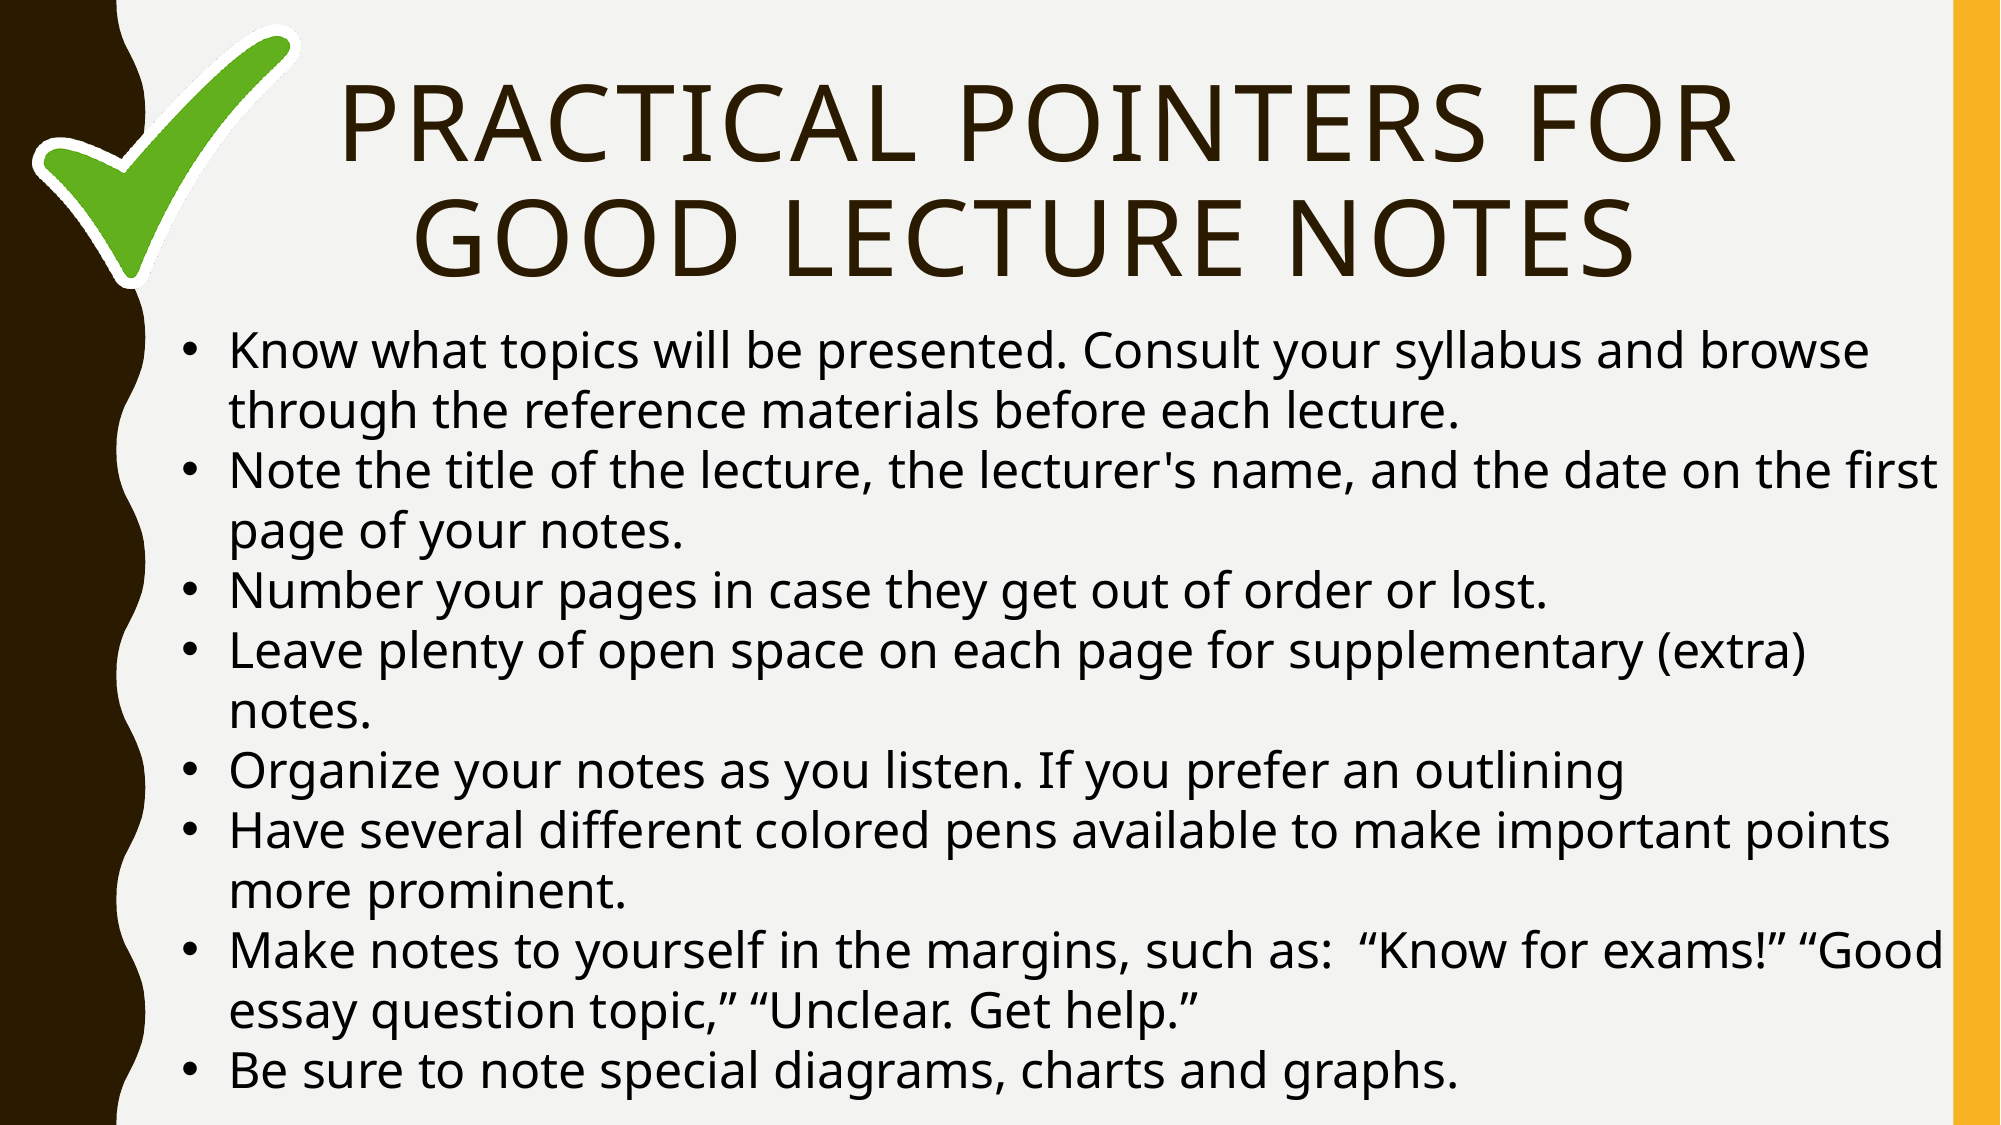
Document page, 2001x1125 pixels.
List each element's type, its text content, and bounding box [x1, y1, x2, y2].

text_box Know what topics will be presented. Consult your syllabus and browse through the reference materials before each lecture. Note the title of the lecture, the lecturer's name, and the date on the first page of your notes. Number your pages in case they get out of order or lost. Leave plenty of open space on each page for supplementary (extra) notes. Organize your notes as you listen. If you prefer an outlining Have several different colored pens available to make important points more prominent. Make notes to yourself in the margins, such as: “Know for exams!” “Good essay question topic,” “Unclear. Get help.” Be sure to note special diagrams, charts and graphs. [166, 310, 1977, 1125]
title Practical Pointers for good lecture notes [205, 62, 1875, 308]
picture [32, 24, 301, 289]
